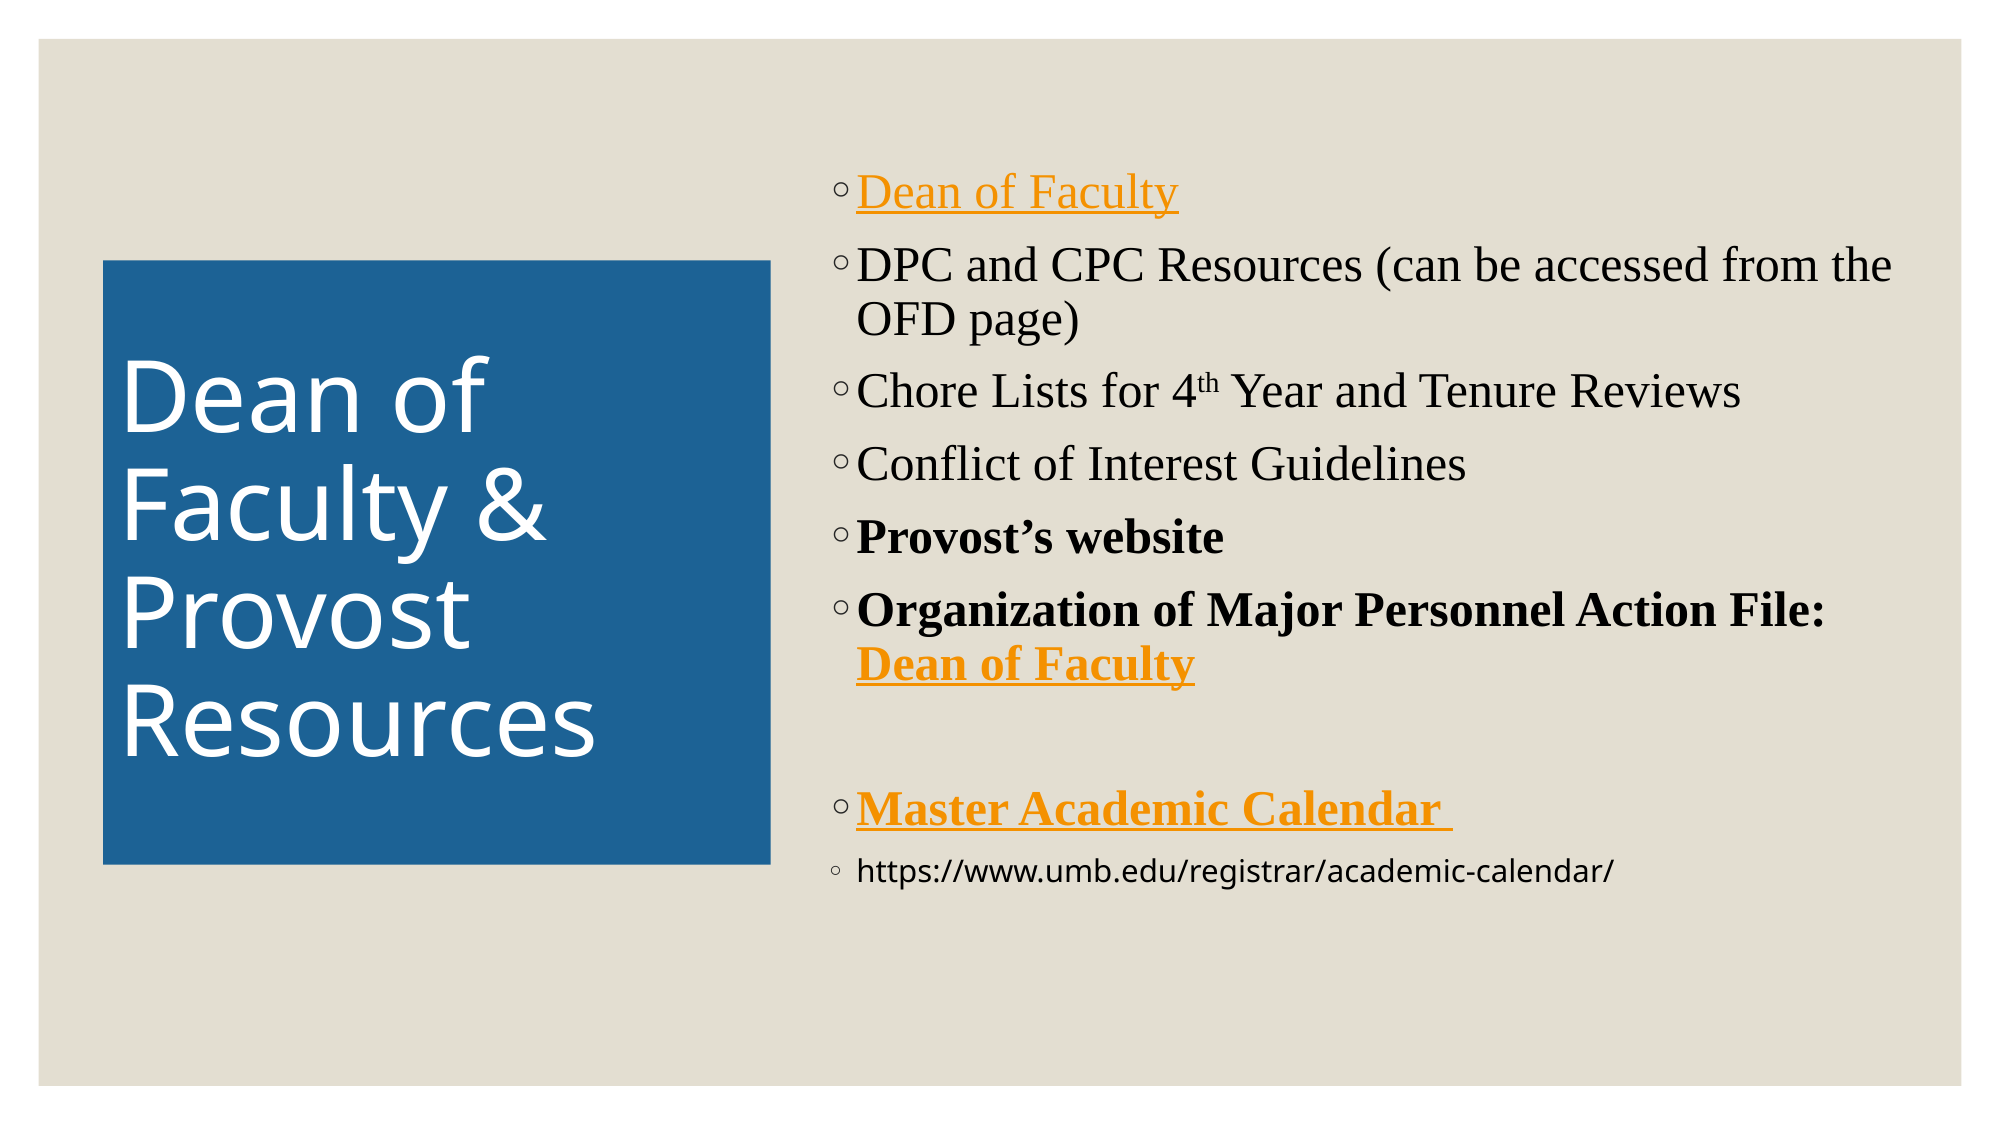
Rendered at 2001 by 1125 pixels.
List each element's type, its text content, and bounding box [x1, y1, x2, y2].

list Dean of Faculty DPC and CPC Resources (can be accessed from the OFD page) Chore Lists for 4th Year and Tenure Reviews Conflict of Interest Guidelines Provost’s website Organization of Major Personnel Action File: Dean of Faculty Master Academic Calendar https://www.umb.edu/registrar/academic-calendar/ [811, 49, 1960, 1057]
title Dean of Faculty & Provost Resources [103, 260, 771, 865]
